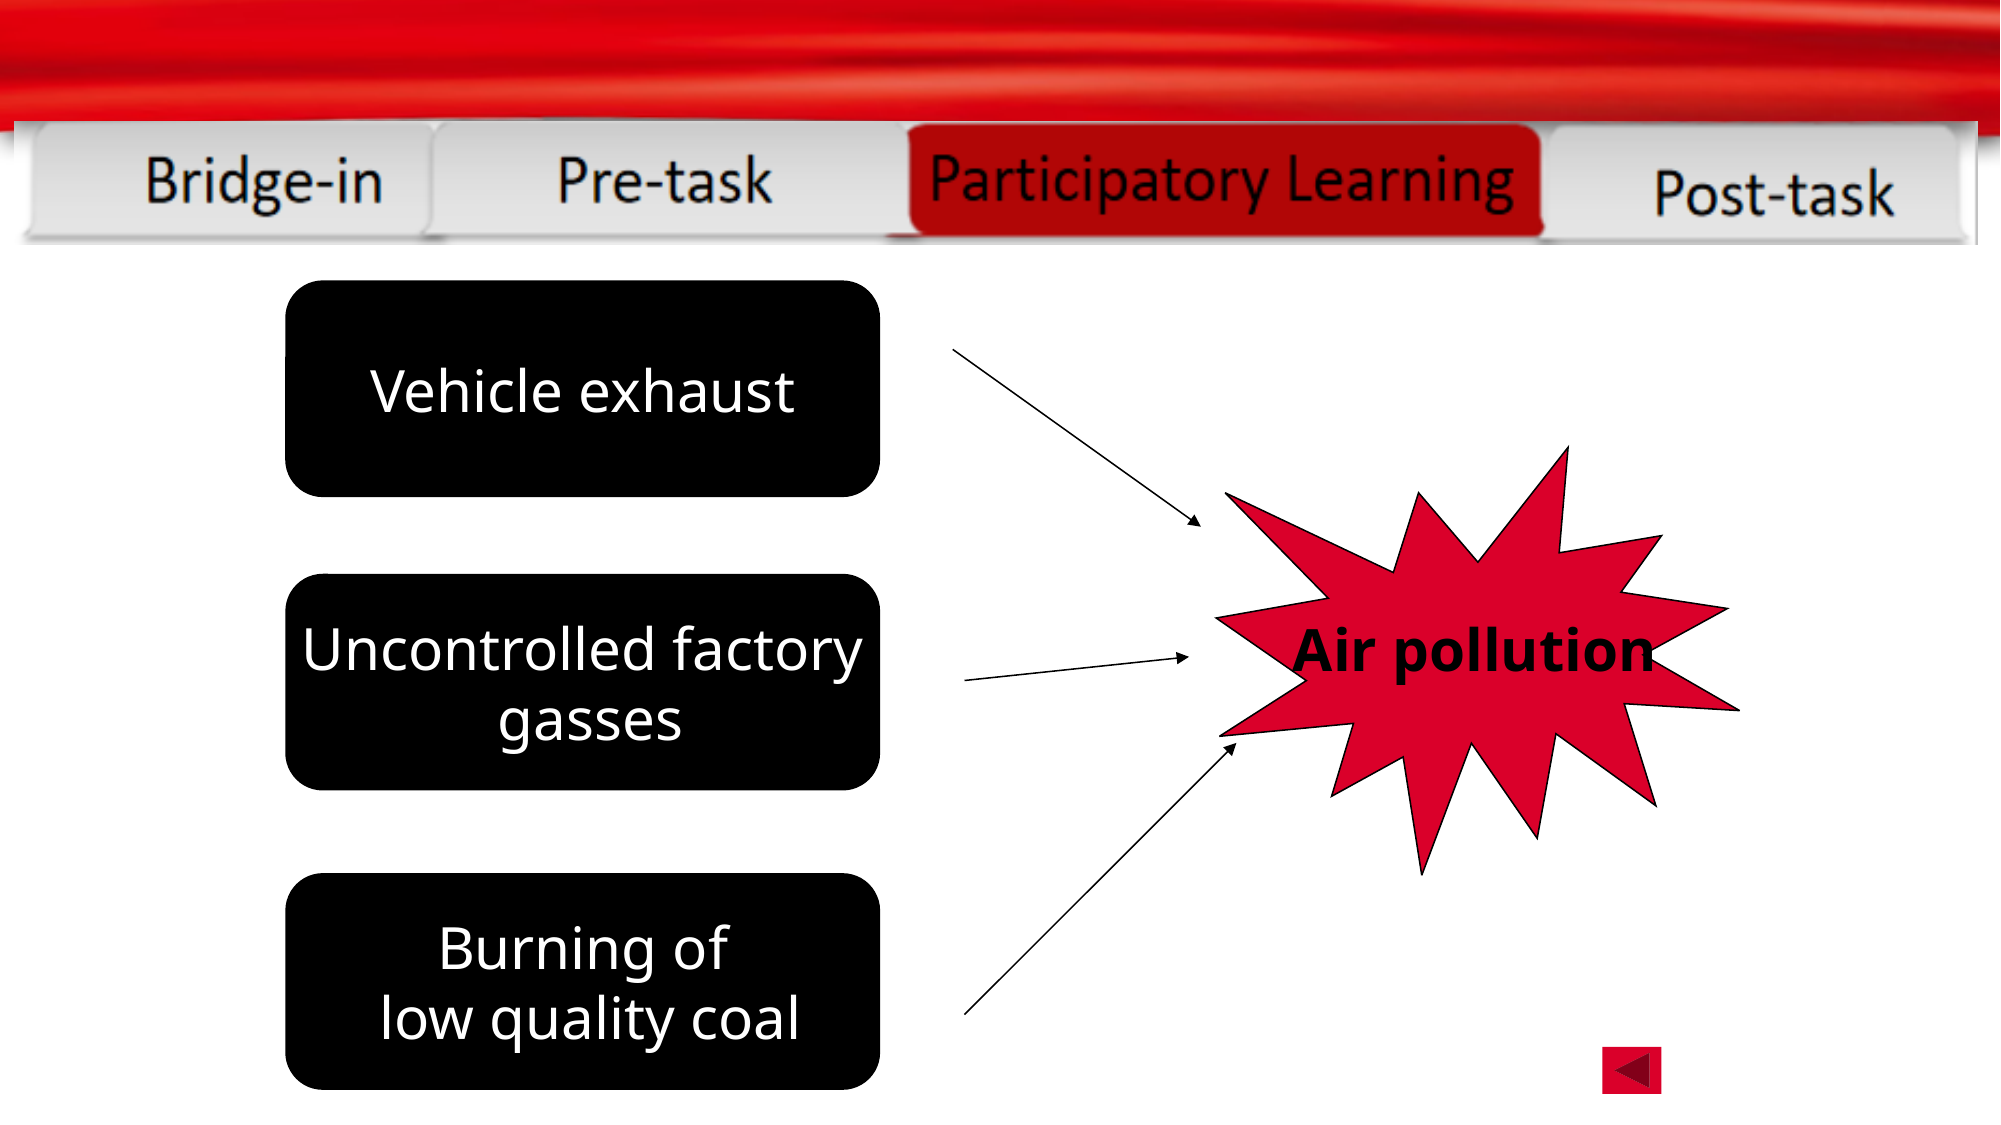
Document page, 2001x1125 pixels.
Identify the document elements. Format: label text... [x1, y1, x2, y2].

text_box [1602, 1046, 1662, 1094]
text_box [964, 651, 1190, 681]
text_box [964, 742, 1237, 1015]
text_box Vehicle exhaust [285, 280, 881, 498]
text_box [952, 349, 1201, 527]
picture [0, 0, 2000, 245]
text_box Burning of low quality coal [285, 873, 881, 1090]
text_box Air pollution [1216, 447, 1740, 876]
text_box Uncontrolled factory gasses [285, 573, 881, 791]
